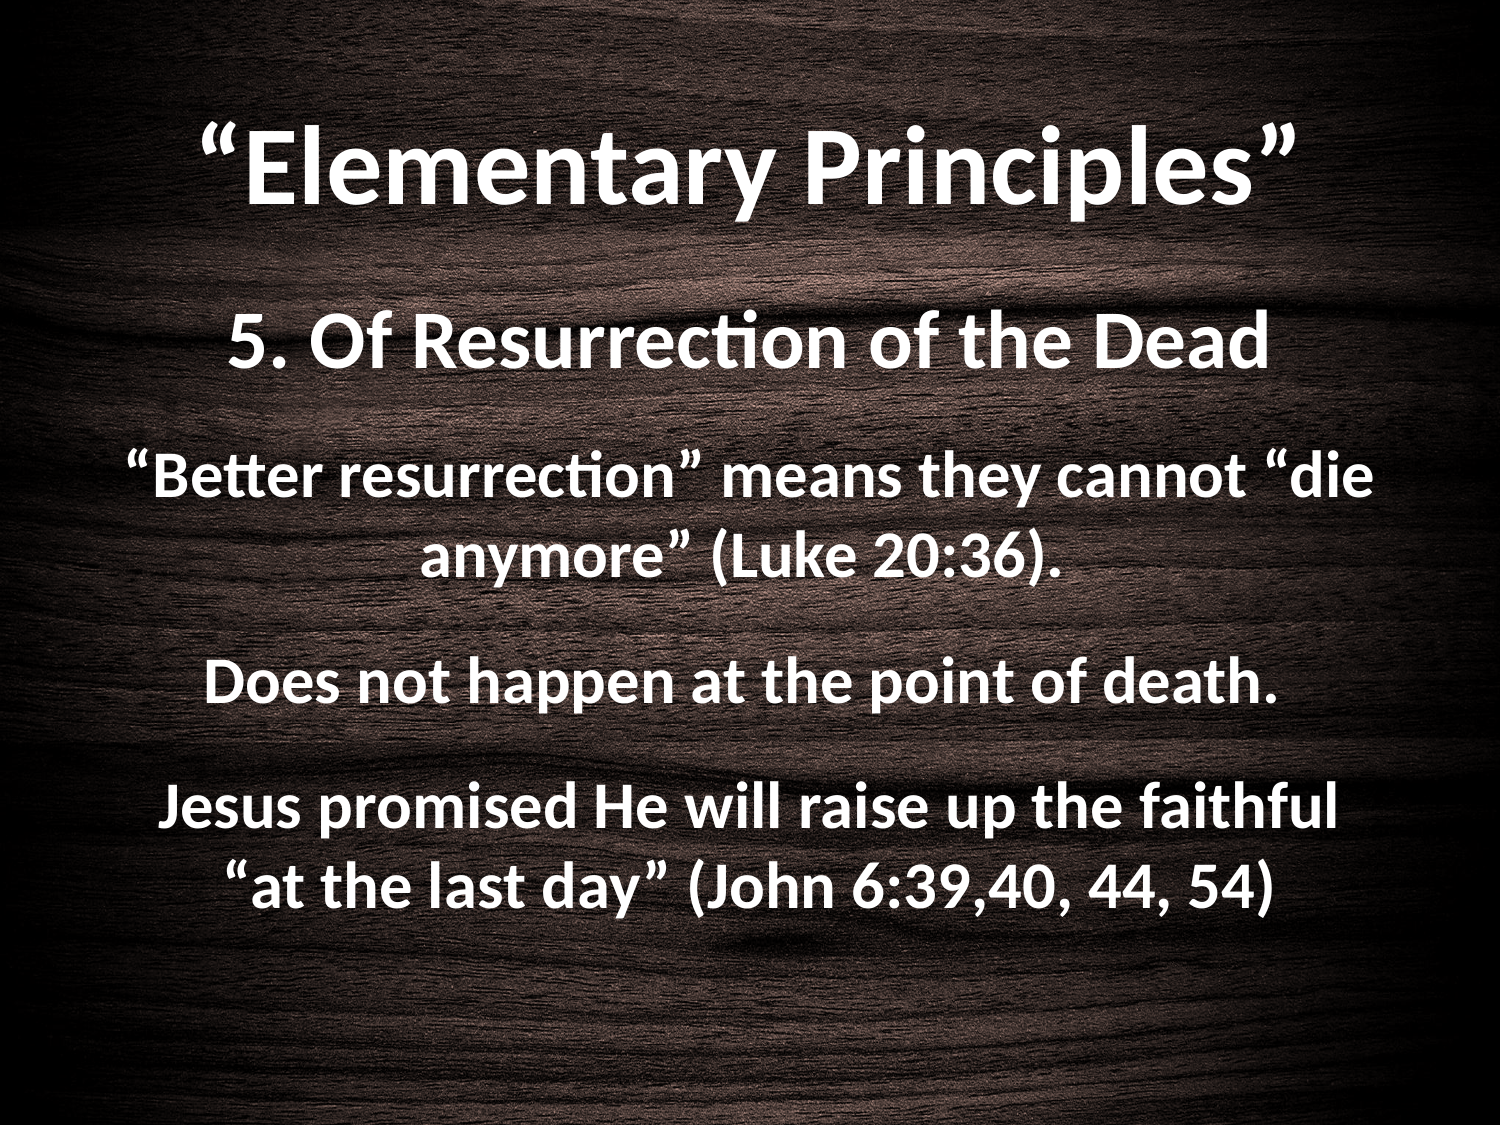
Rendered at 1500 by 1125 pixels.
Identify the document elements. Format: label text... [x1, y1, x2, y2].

title “Elementary Principles” [103, 59, 1397, 277]
list 5. Of Resurrection of the Dead “Better resurrection” means they cannot “die anymore” (Luke 20:36). Does not happen at the point of death. Jesus promised He will raise up the faithful “at the last day” (John 6:39,40, 44, 54) [103, 277, 1397, 1006]
